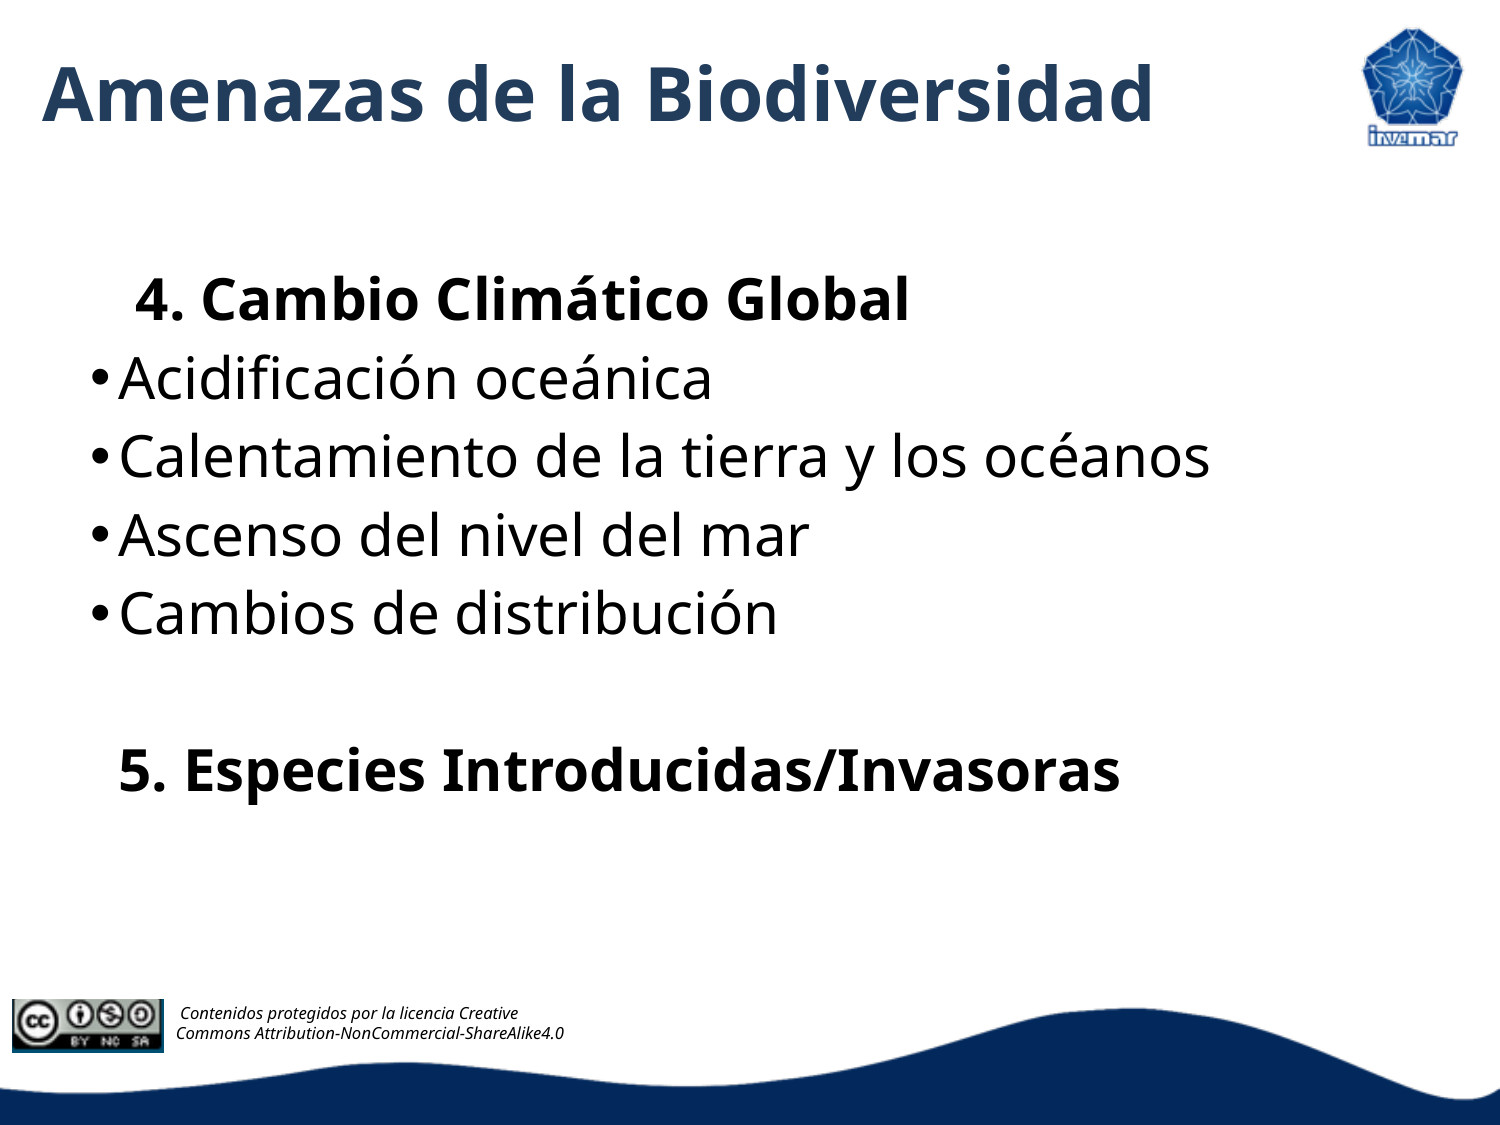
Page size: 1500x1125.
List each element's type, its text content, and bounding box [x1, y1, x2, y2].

title Amenazas de la Biodiversidad [27, 49, 1500, 193]
picture [12, 999, 161, 1048]
picture [0, 998, 1500, 1125]
list 4. Cambio Climático Global Acidificación oceánica Calentamiento de la tierra y los océanos Ascenso del nivel del mar Cambios de distribución 5. Especies Introducidas/Invasoras [75, 262, 1425, 844]
picture [1357, 23, 1469, 49]
